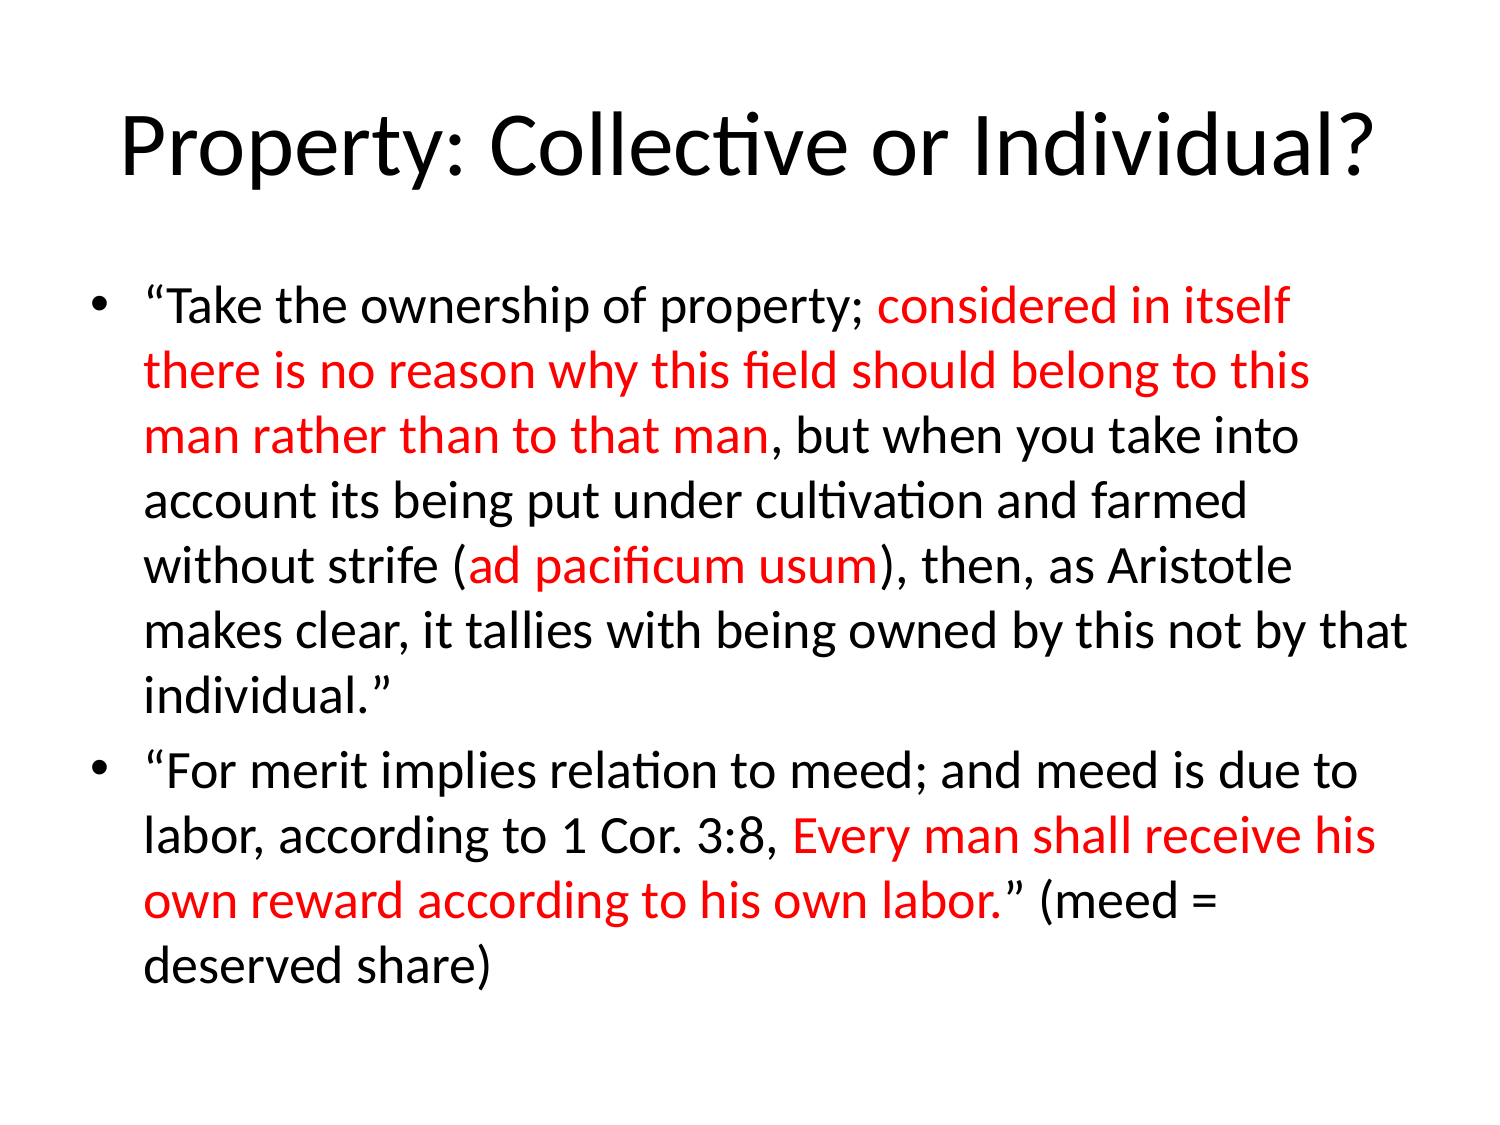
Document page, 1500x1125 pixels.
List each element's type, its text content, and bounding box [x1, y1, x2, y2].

title Property: Collective or Individual? [75, 45, 1425, 233]
list “Take the ownership of property; considered in itself there is no reason why this field should belong to this man rather than to that man, but when you take into account its being put under cultivation and farmed without strife (ad pacificum usum), then, as Aristotle makes clear, it tallies with being owned by this not by that individual.” “For merit implies relation to meed; and meed is due to labor, according to 1 Cor. 3:8, Every man shall receive his own reward according to his own labor.” (meed = deserved share) [75, 262, 1425, 1005]
